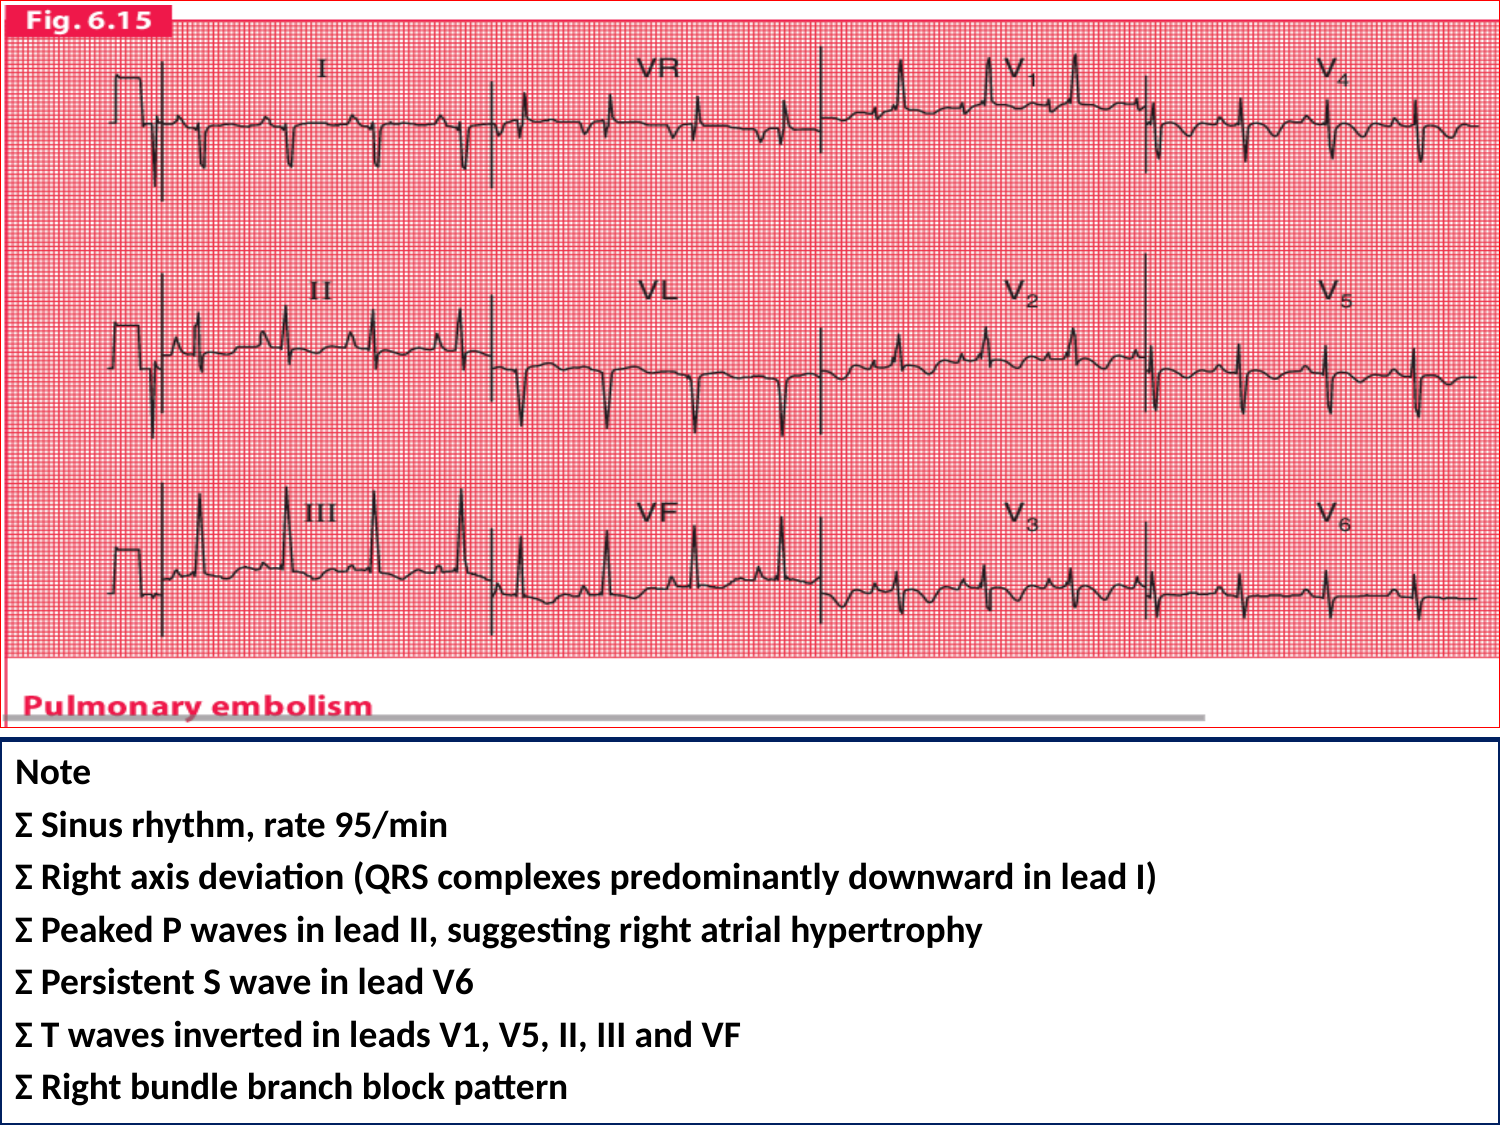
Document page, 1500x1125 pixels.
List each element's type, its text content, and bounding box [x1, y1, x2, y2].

picture [0, 0, 1500, 729]
list Note Σ Sinus rhythm, rate 95/min Σ Right axis deviation (QRS complexes predominantly downward in lead I) Σ Peaked P waves in lead II, suggesting right atrial hypertrophy Σ Persistent S wave in lead V6 Σ T waves inverted in leads V1, V5, II, III and VF Σ Right bundle branch block pattern [0, 739, 1500, 1125]
